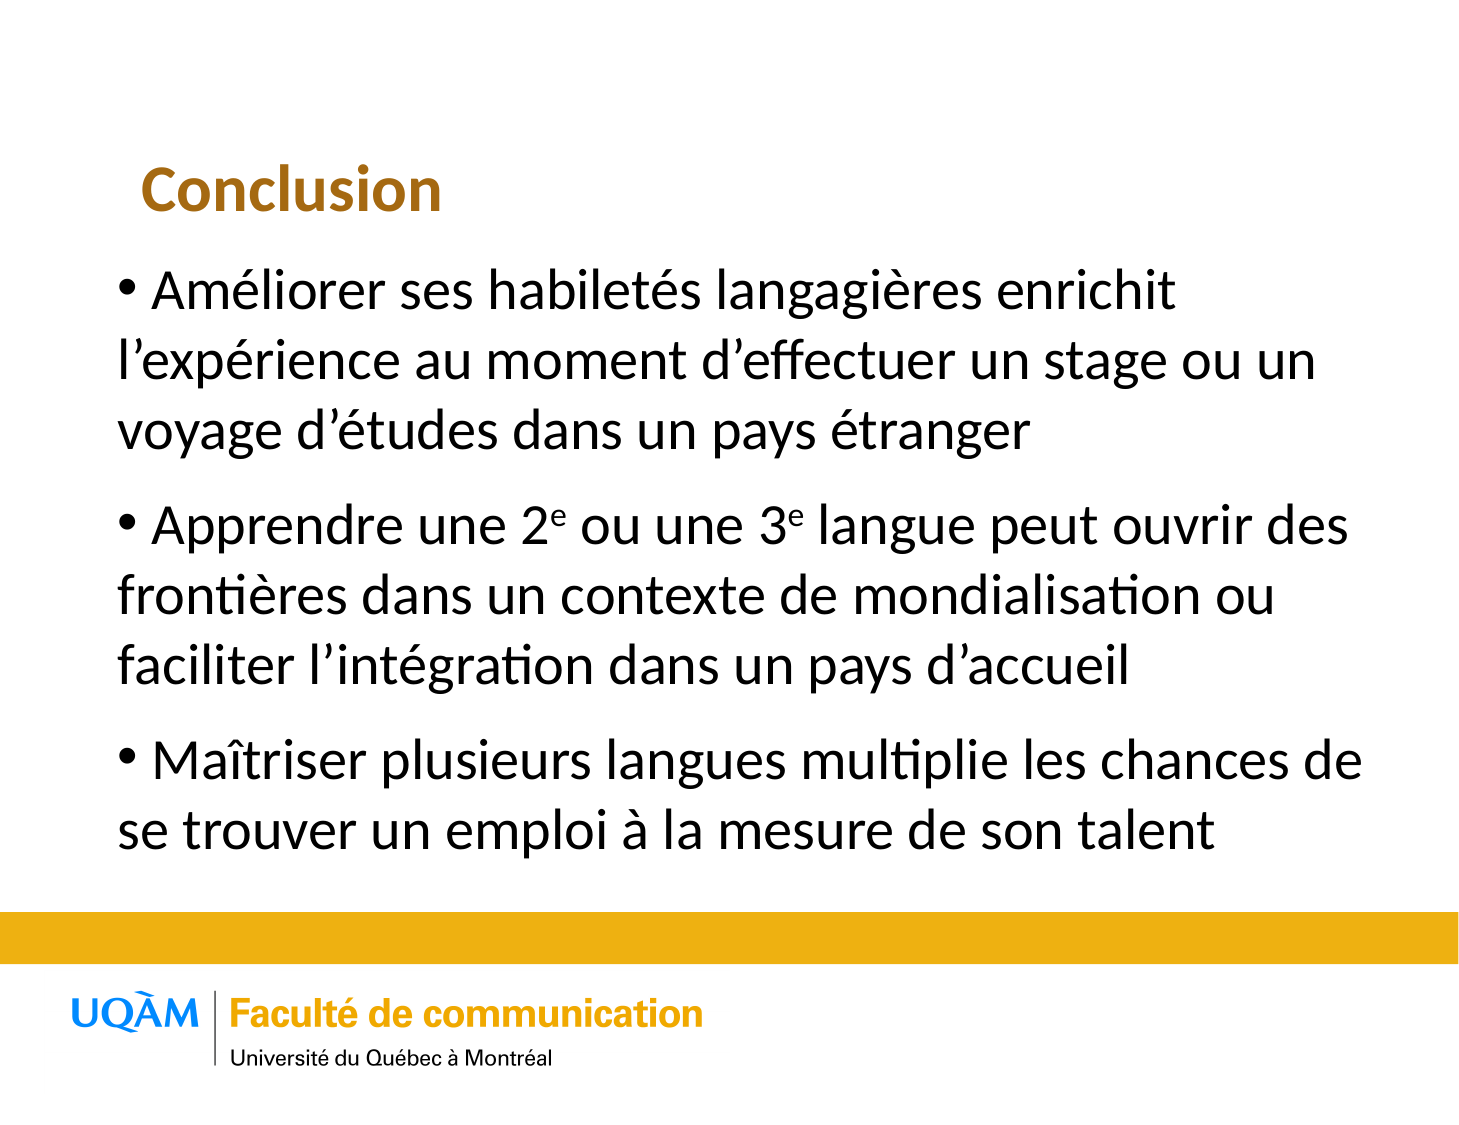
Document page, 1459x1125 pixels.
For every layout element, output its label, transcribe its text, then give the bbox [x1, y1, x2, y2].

picture [44, 970, 730, 1094]
text_box Conclusion [126, 137, 1356, 232]
text_box Améliorer ses habiletés langagières enrichit l’expérience au moment d’effectuer un stage ou un voyage d’études dans un pays étranger Apprendre une 2e ou une 3e langue peut ouvrir des frontières dans un contexte de mondialisation ou faciliter l’intégration dans un pays d’accueil Maîtriser plusieurs langues multiplie les chances de se trouver un emploi à la mesure de son talent [103, 243, 1403, 869]
